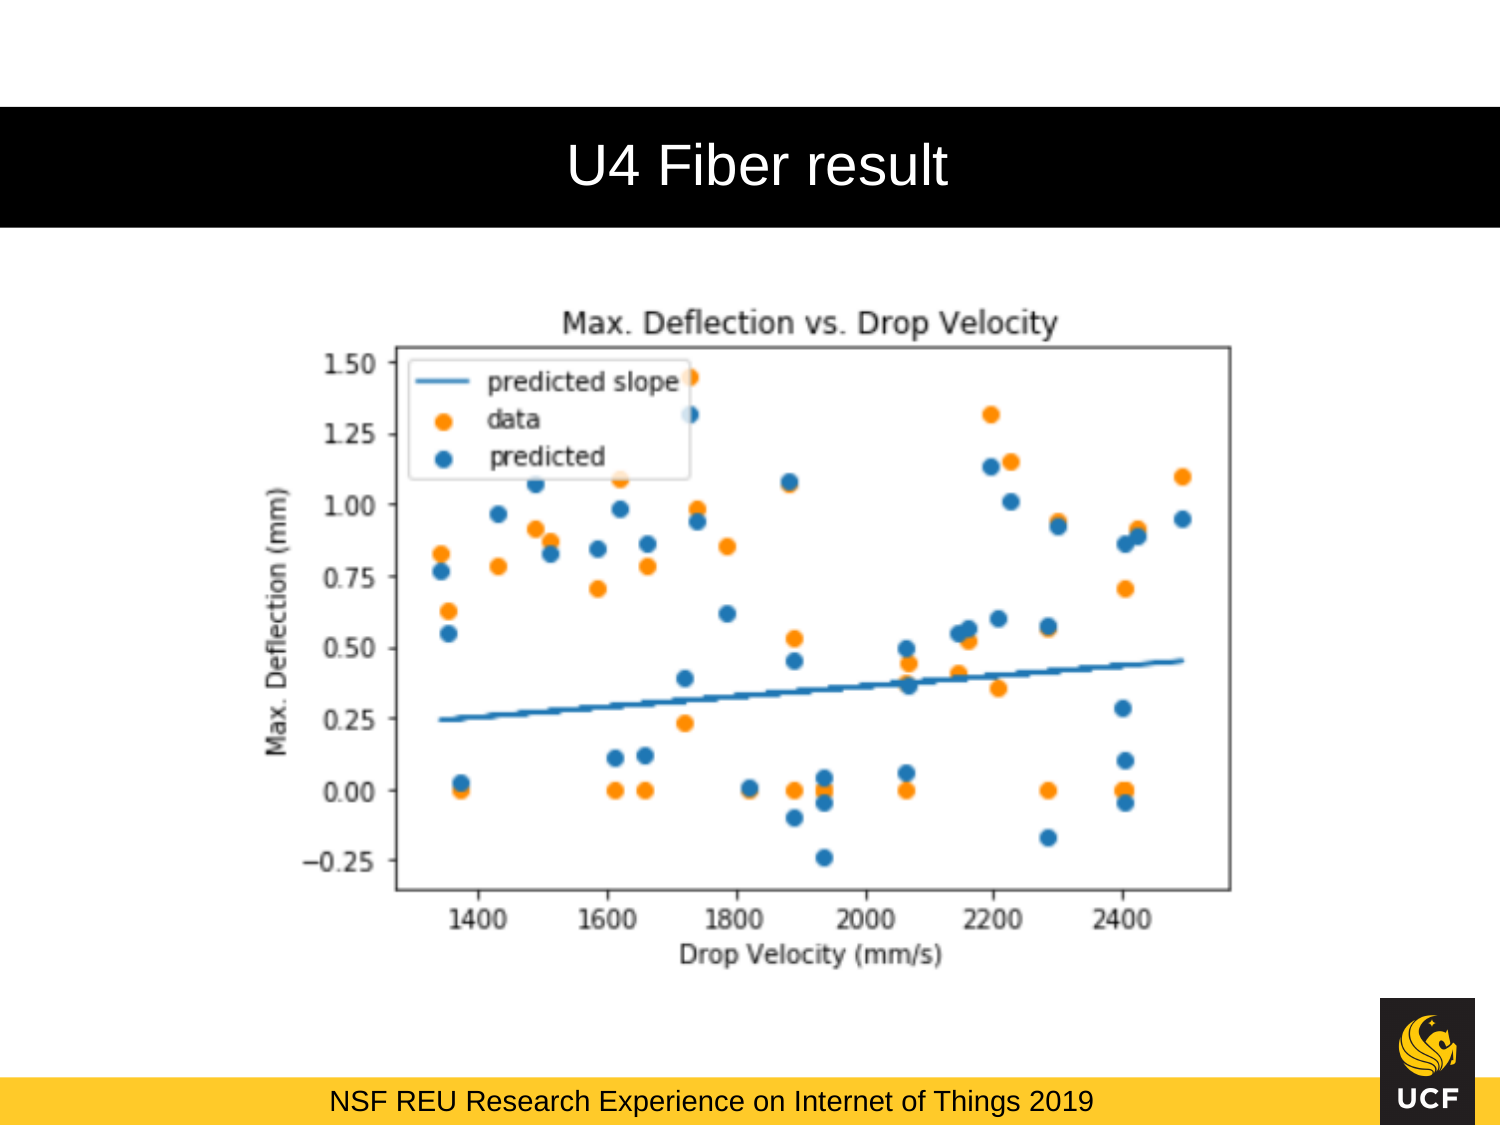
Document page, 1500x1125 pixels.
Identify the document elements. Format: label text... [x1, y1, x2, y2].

text_box [0, 105, 1500, 230]
picture [219, 274, 1281, 996]
title U4 Fiber result [68, 105, 1448, 228]
picture [1380, 998, 1475, 1125]
